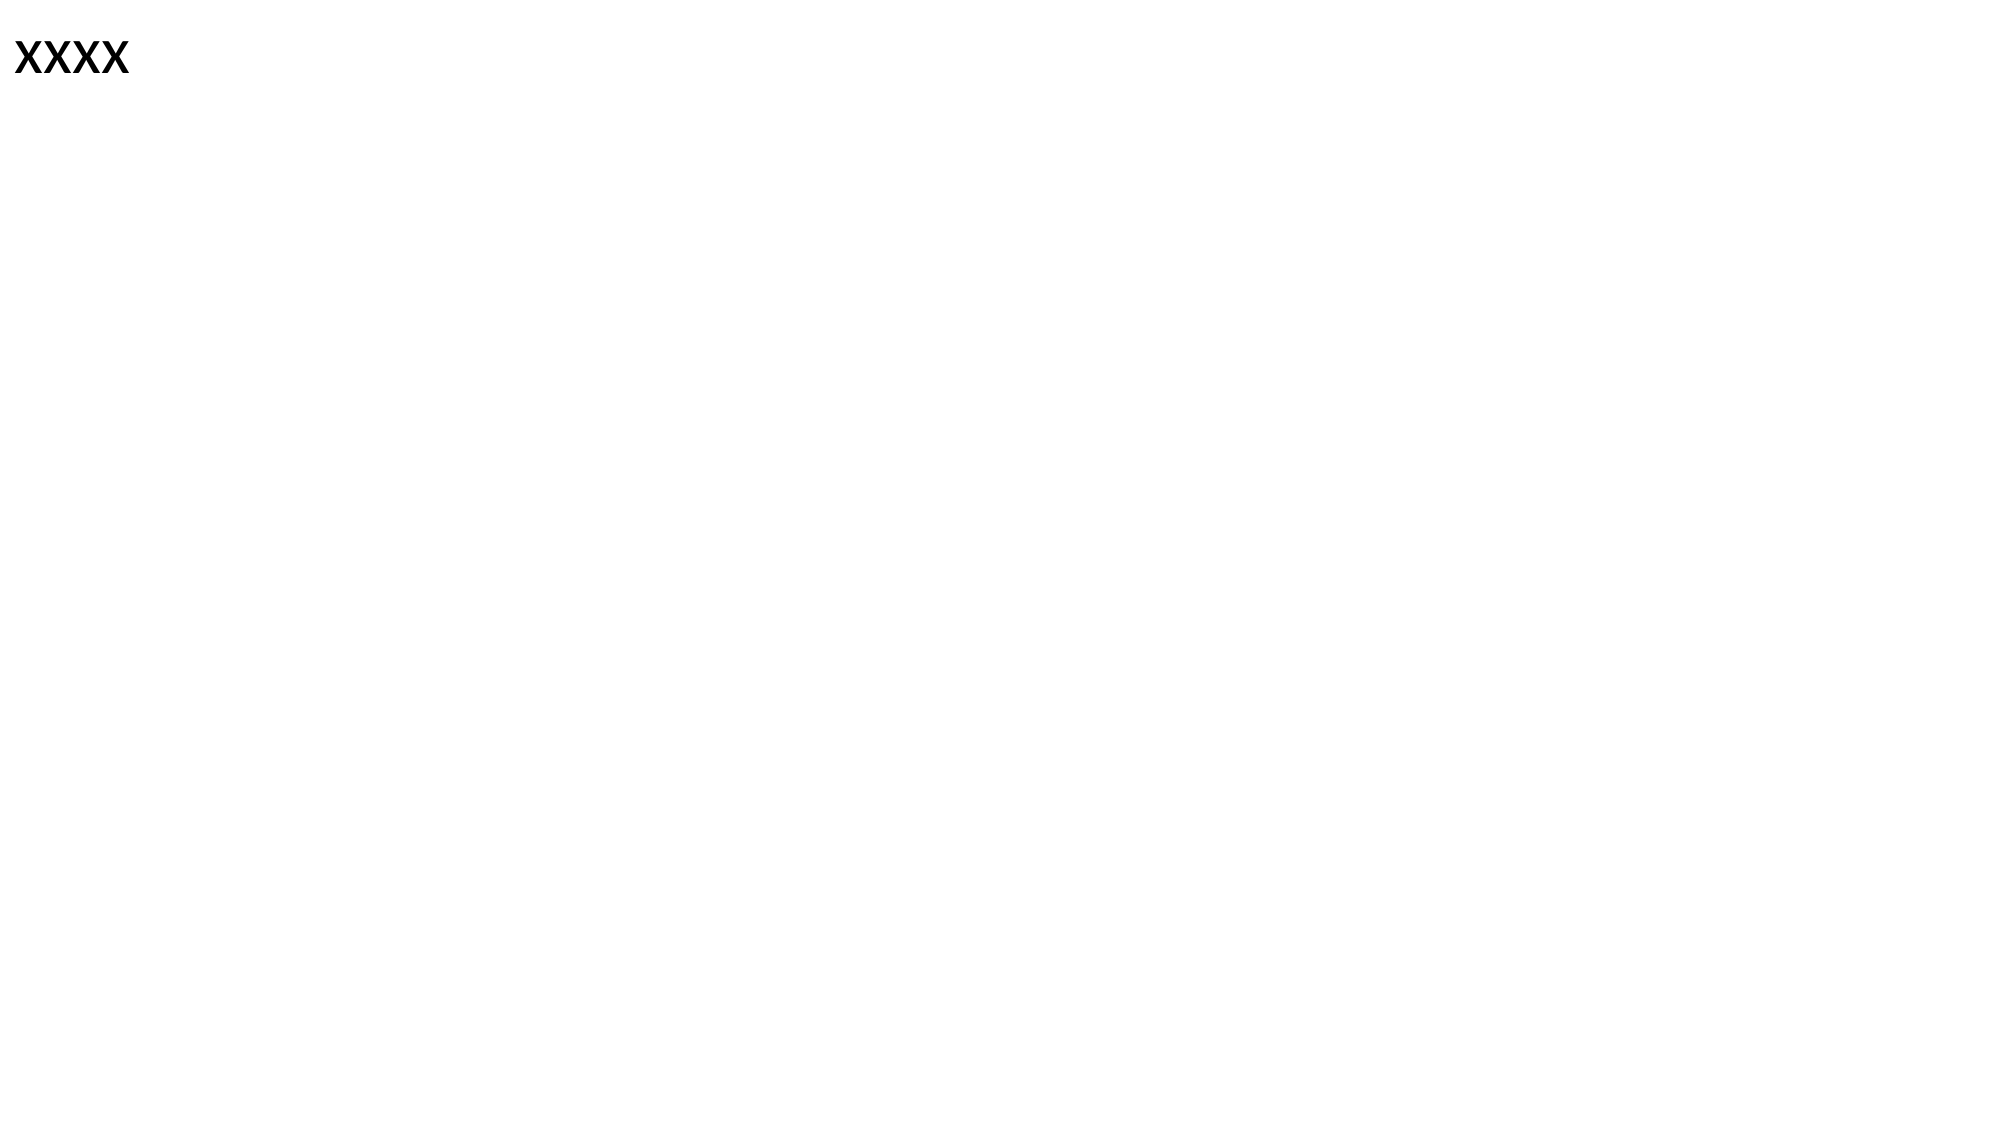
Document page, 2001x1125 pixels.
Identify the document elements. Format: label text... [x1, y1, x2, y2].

text_box xxxx [0, 0, 2000, 175]
